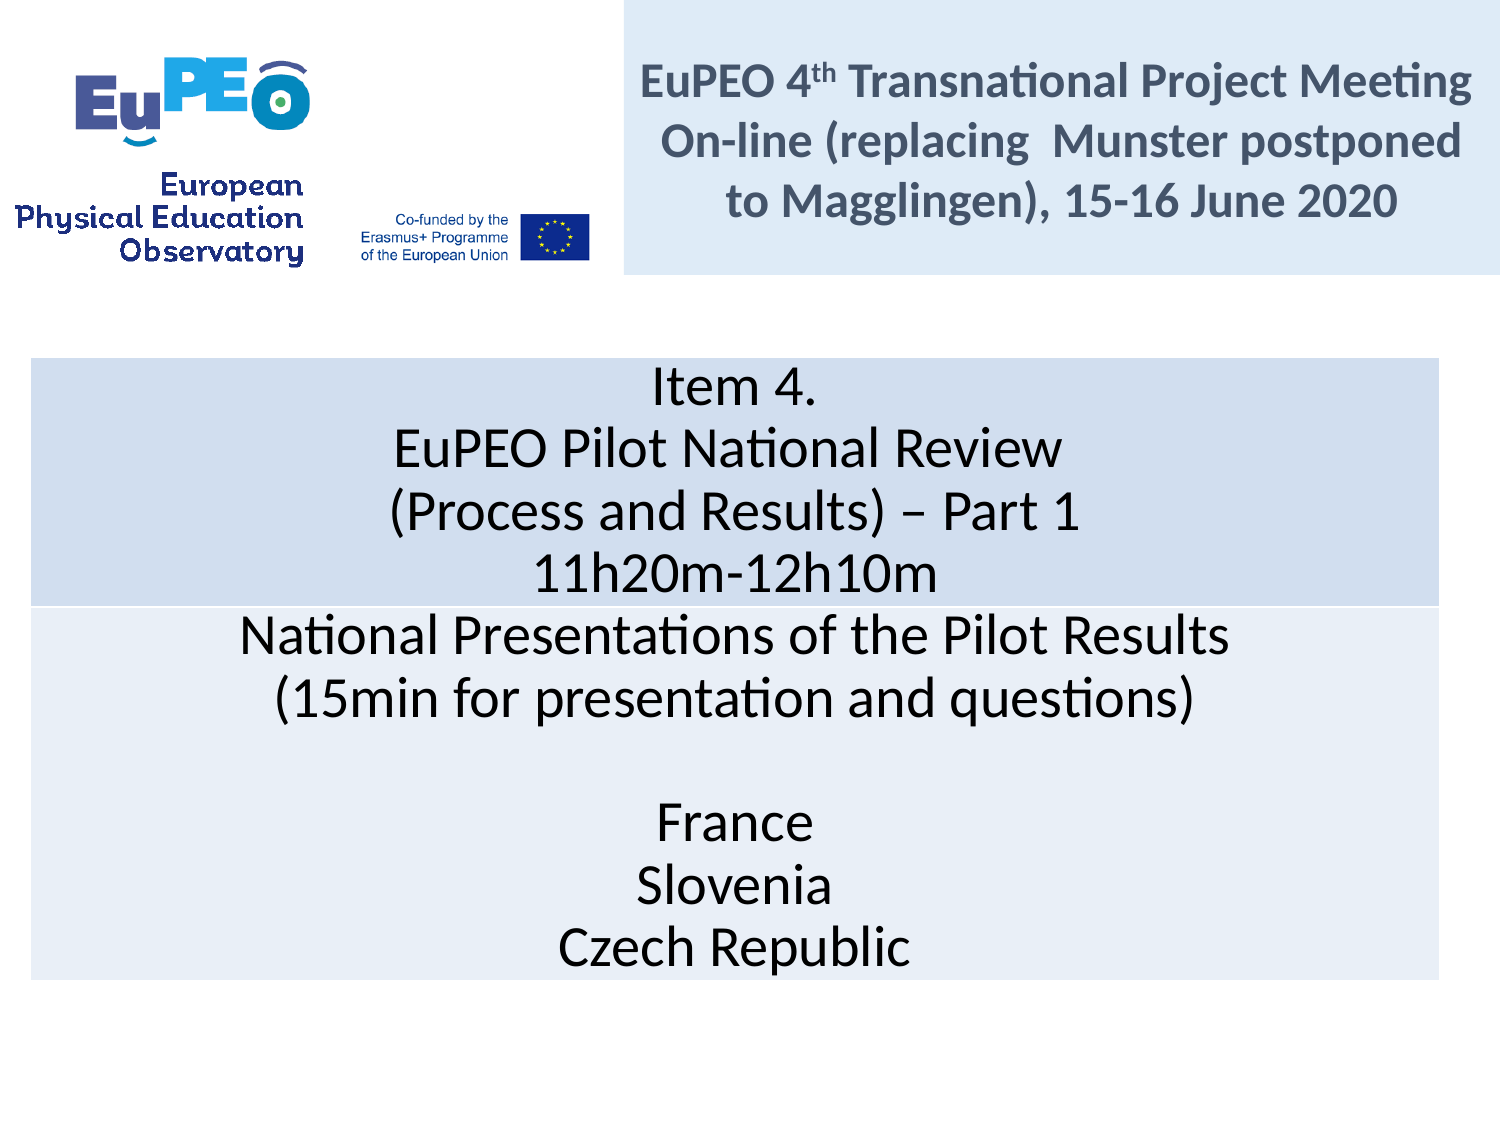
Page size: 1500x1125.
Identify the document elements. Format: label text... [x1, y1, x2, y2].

table_header Item 4. EuPEO Pilot National Review (Process and Results) – Part 1 11h20m-12h10m [31, 358, 1439, 606]
picture [347, 200, 601, 273]
picture [8, 46, 315, 273]
table_cell National Presentations of the Pilot Results (15min for presentation and questions) France Slovenia Czech Republic [31, 608, 1439, 980]
text_box EuPEO 4th Transnational Project Meeting On-line (replacing Munster postponed to Magglingen), 15-16 June 2020 [623, 0, 1500, 276]
